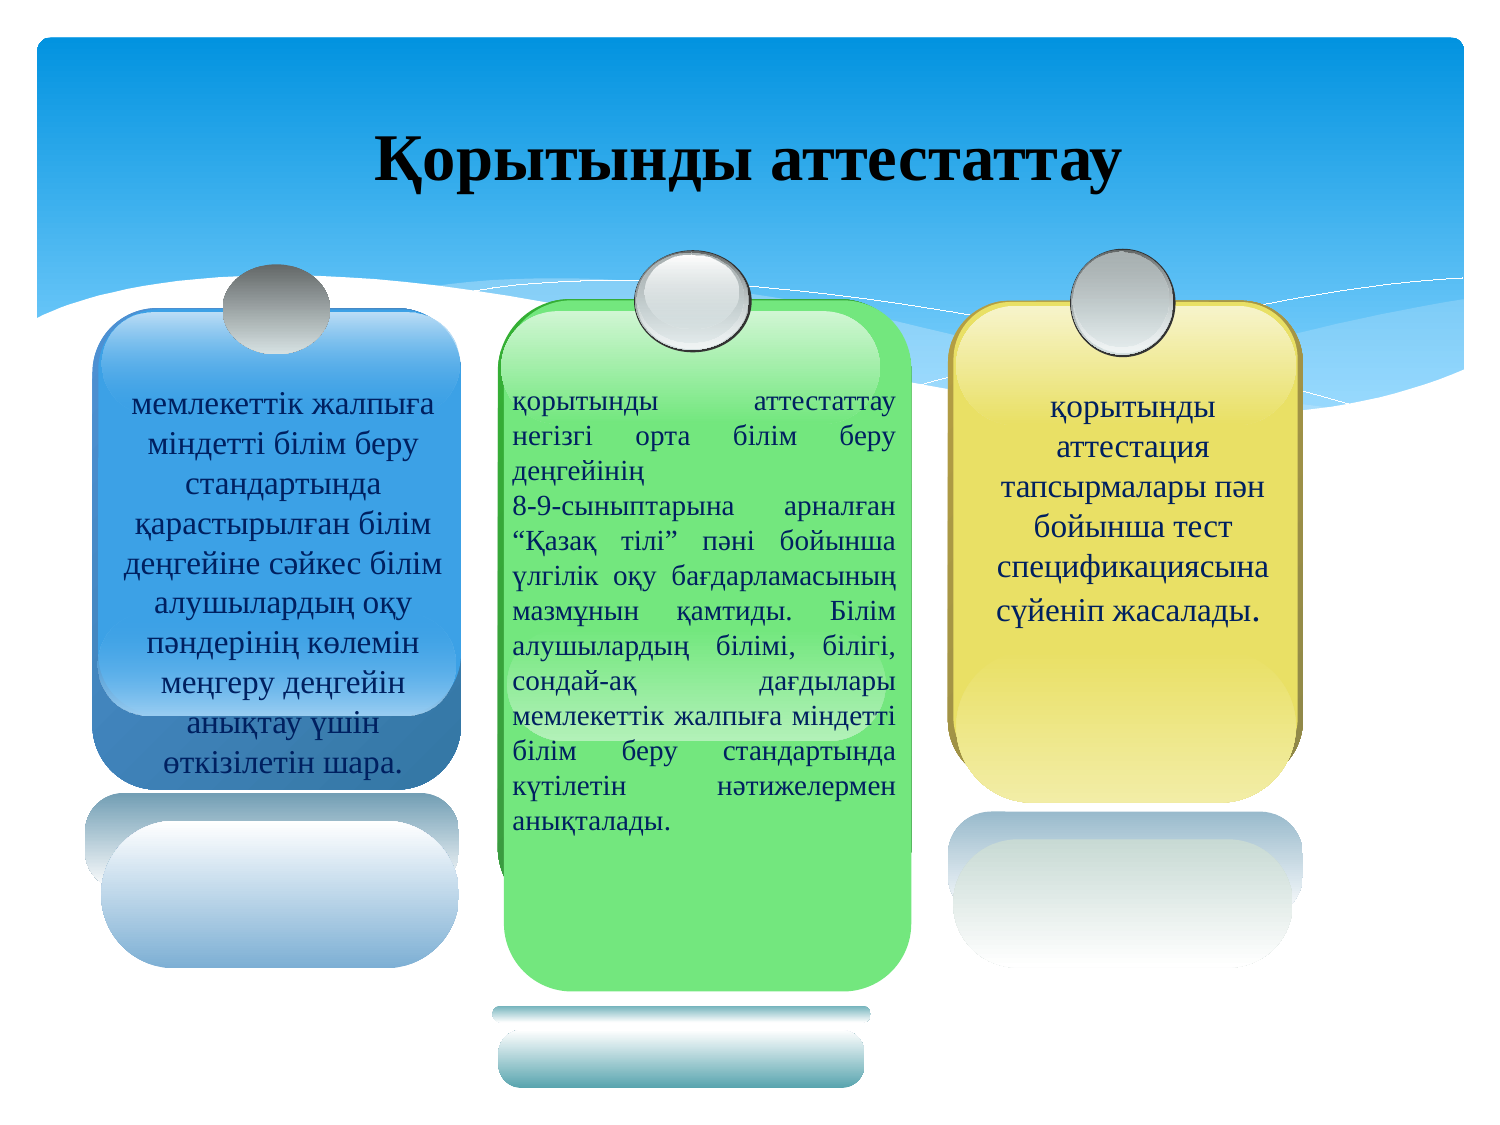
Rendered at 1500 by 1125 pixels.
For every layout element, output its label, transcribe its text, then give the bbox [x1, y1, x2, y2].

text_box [492, 249, 912, 1089]
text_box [947, 248, 1307, 968]
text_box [84, 264, 462, 969]
title Қорытынды аттестаттау [73, 51, 1424, 257]
